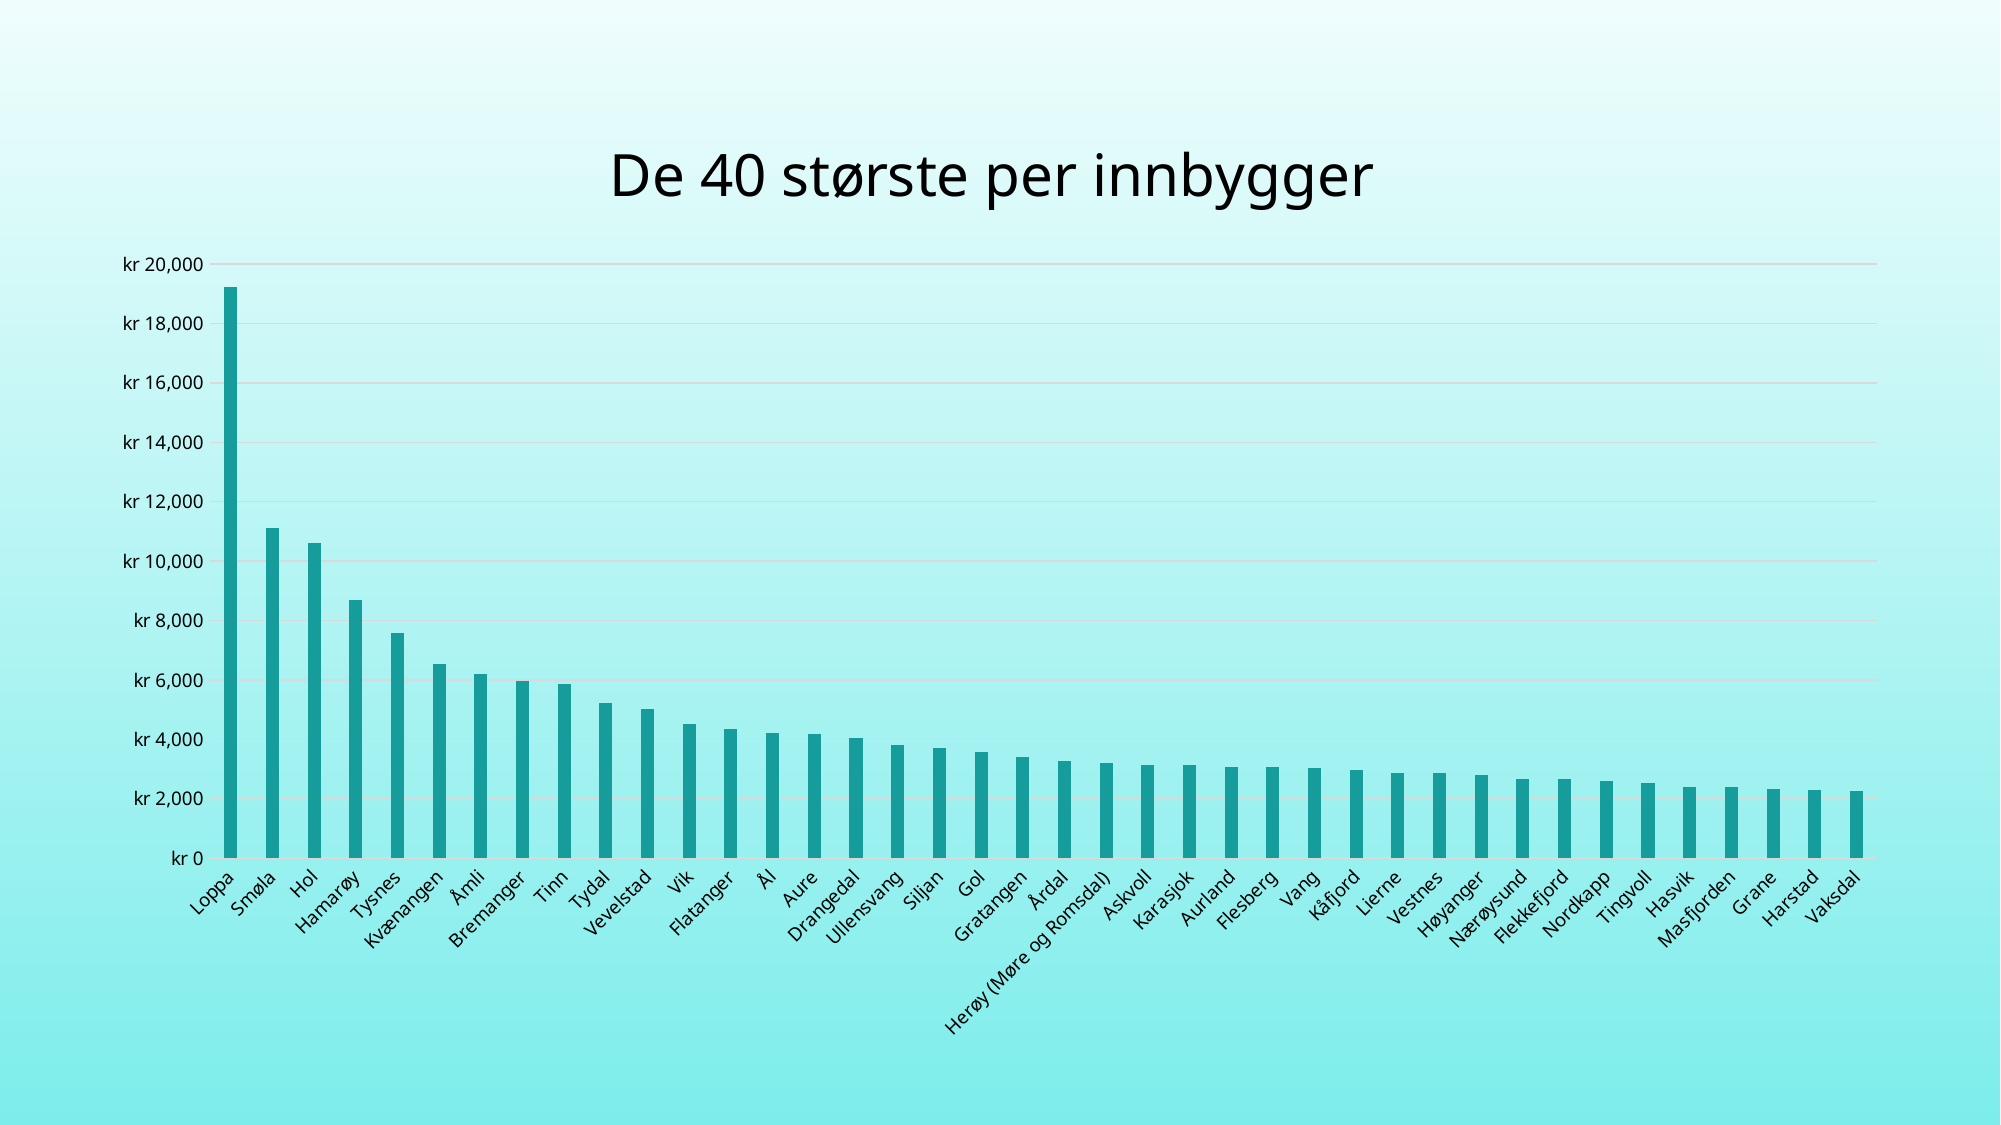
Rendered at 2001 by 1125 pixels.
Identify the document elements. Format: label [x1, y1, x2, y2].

chart [86, 89, 1914, 1061]
